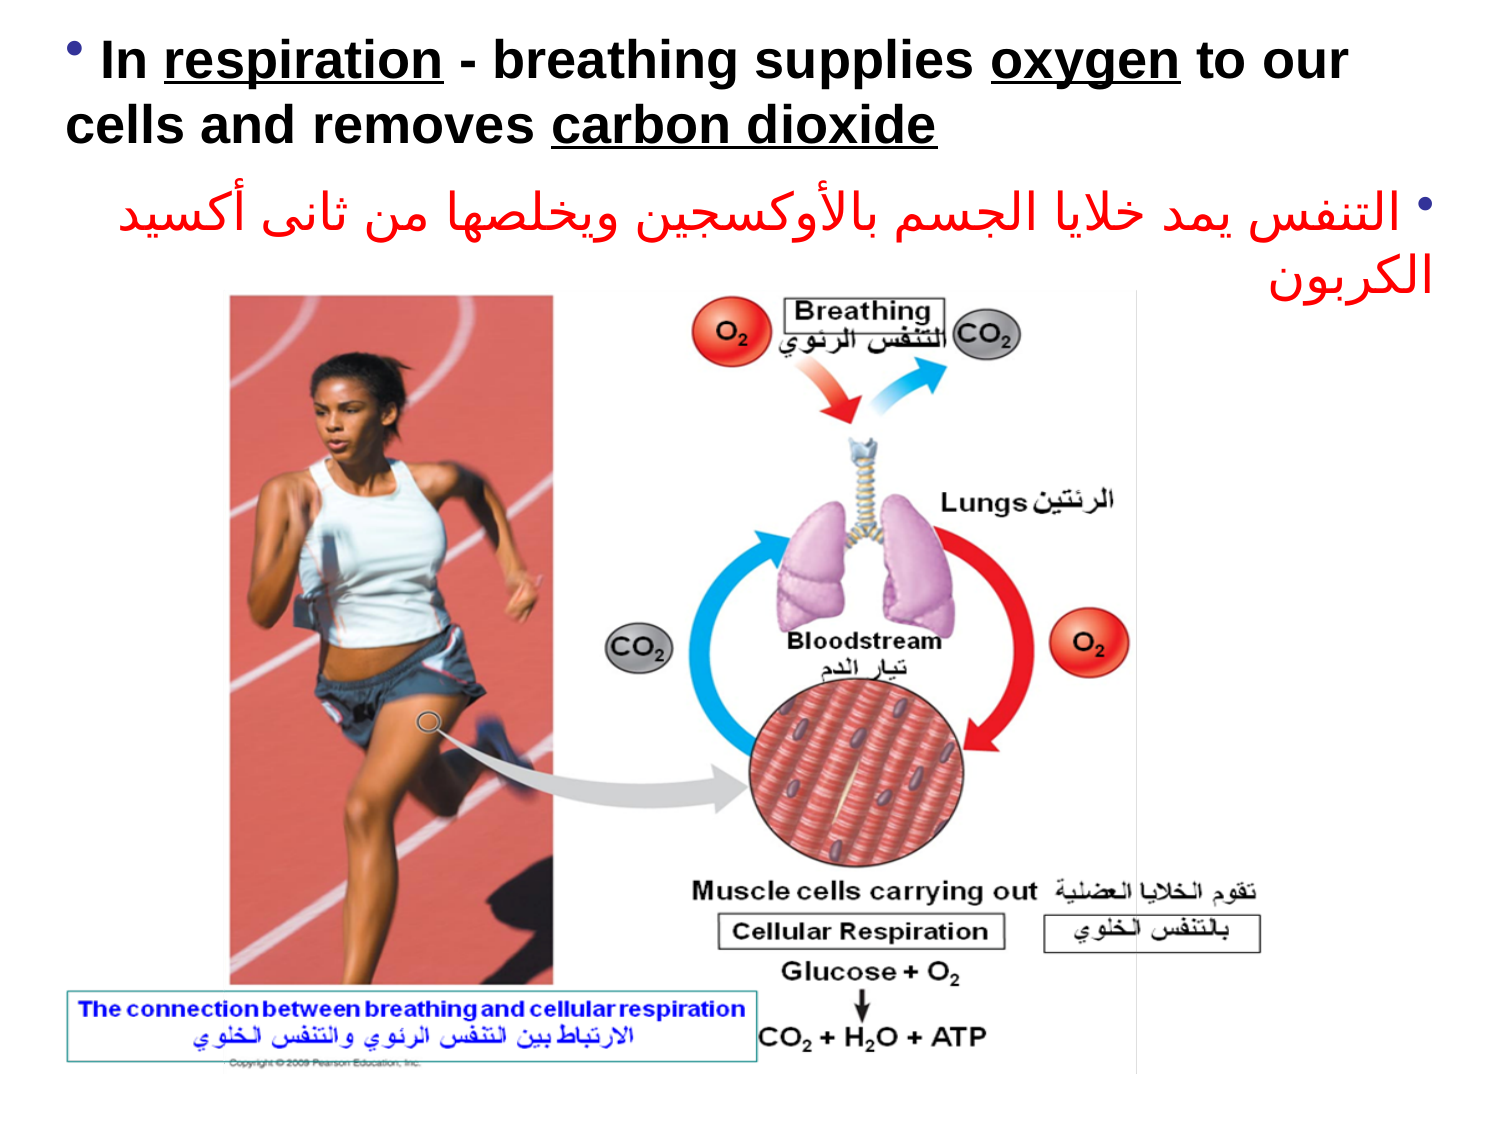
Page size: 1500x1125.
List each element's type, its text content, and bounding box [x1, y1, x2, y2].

picture [62, 287, 1276, 1076]
list In respiration - breathing supplies oxygen to our cells and removes carbon dioxide التنفس يمد خلايا الجسم بالأوكسجين ويخلصها من ثانى أكسيد الكربون [49, 14, 1451, 363]
